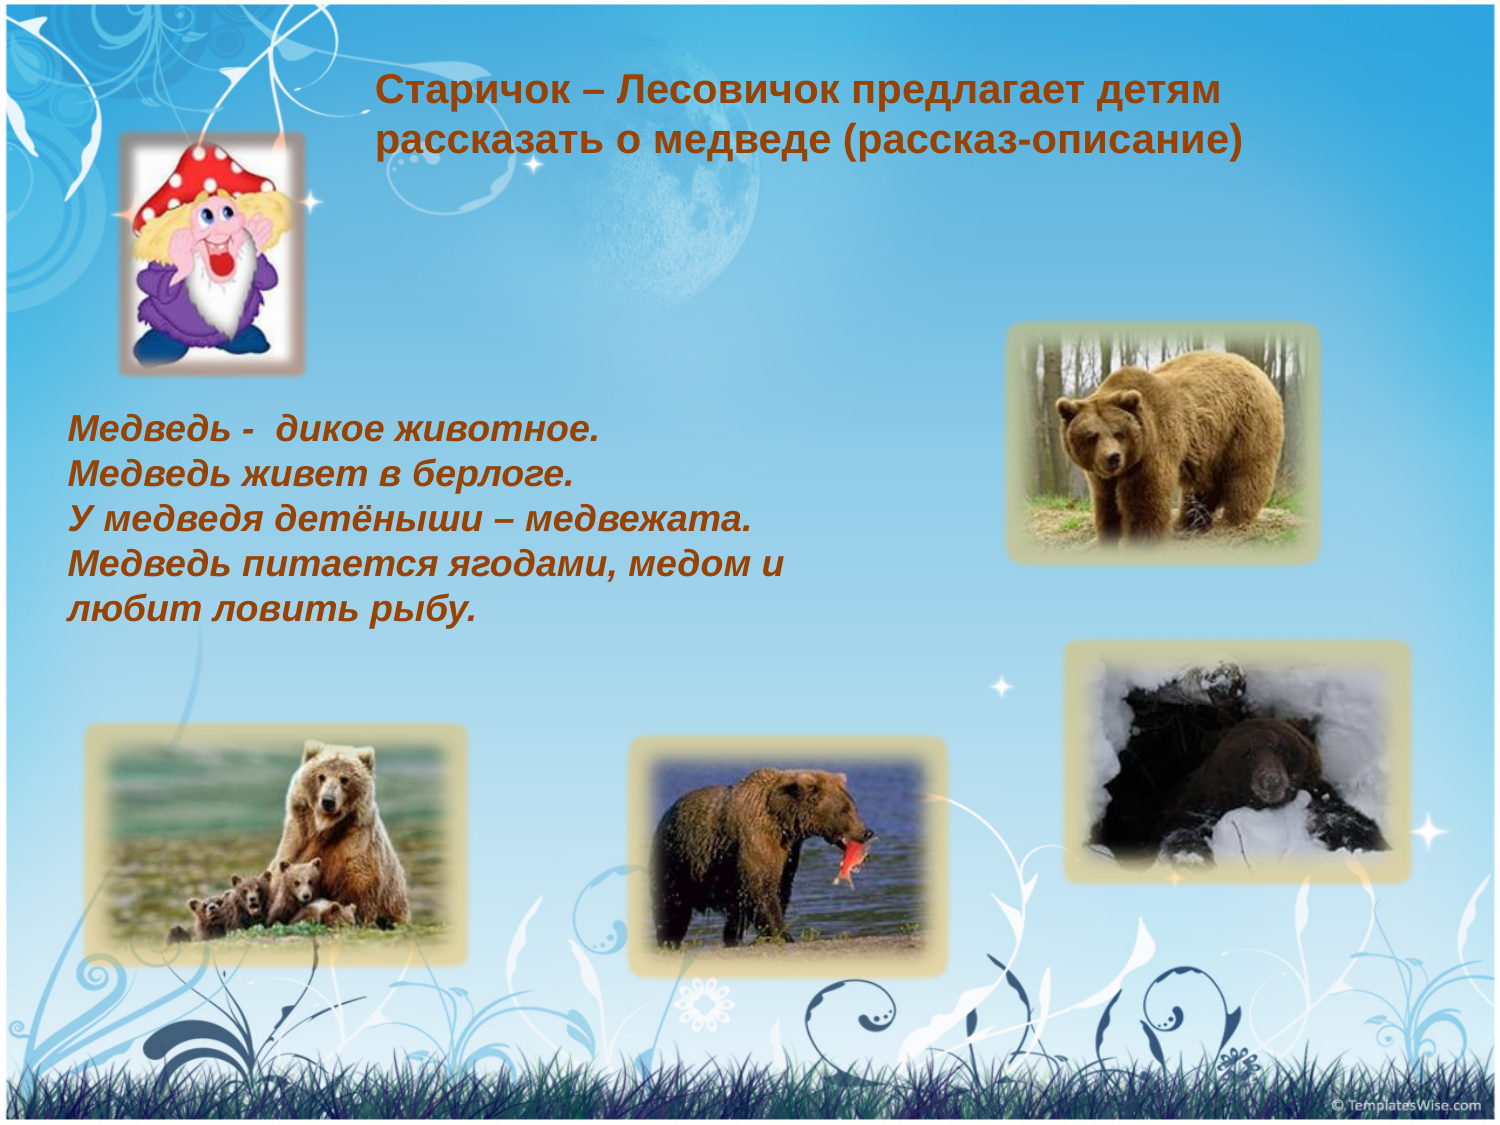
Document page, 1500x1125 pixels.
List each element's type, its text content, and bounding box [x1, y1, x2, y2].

picture [0, 0, 1500, 1125]
text_box Старичок – Лесовичок предлагает детям рассказать о медведе (рассказ-описание) [360, 54, 1282, 170]
text_box Медведь - дикое животное. Медведь живет в берлоге. У медведя детёныши – медвежата. Медведь питается ягодами, медом и любит ловить рыбу. [53, 397, 803, 637]
